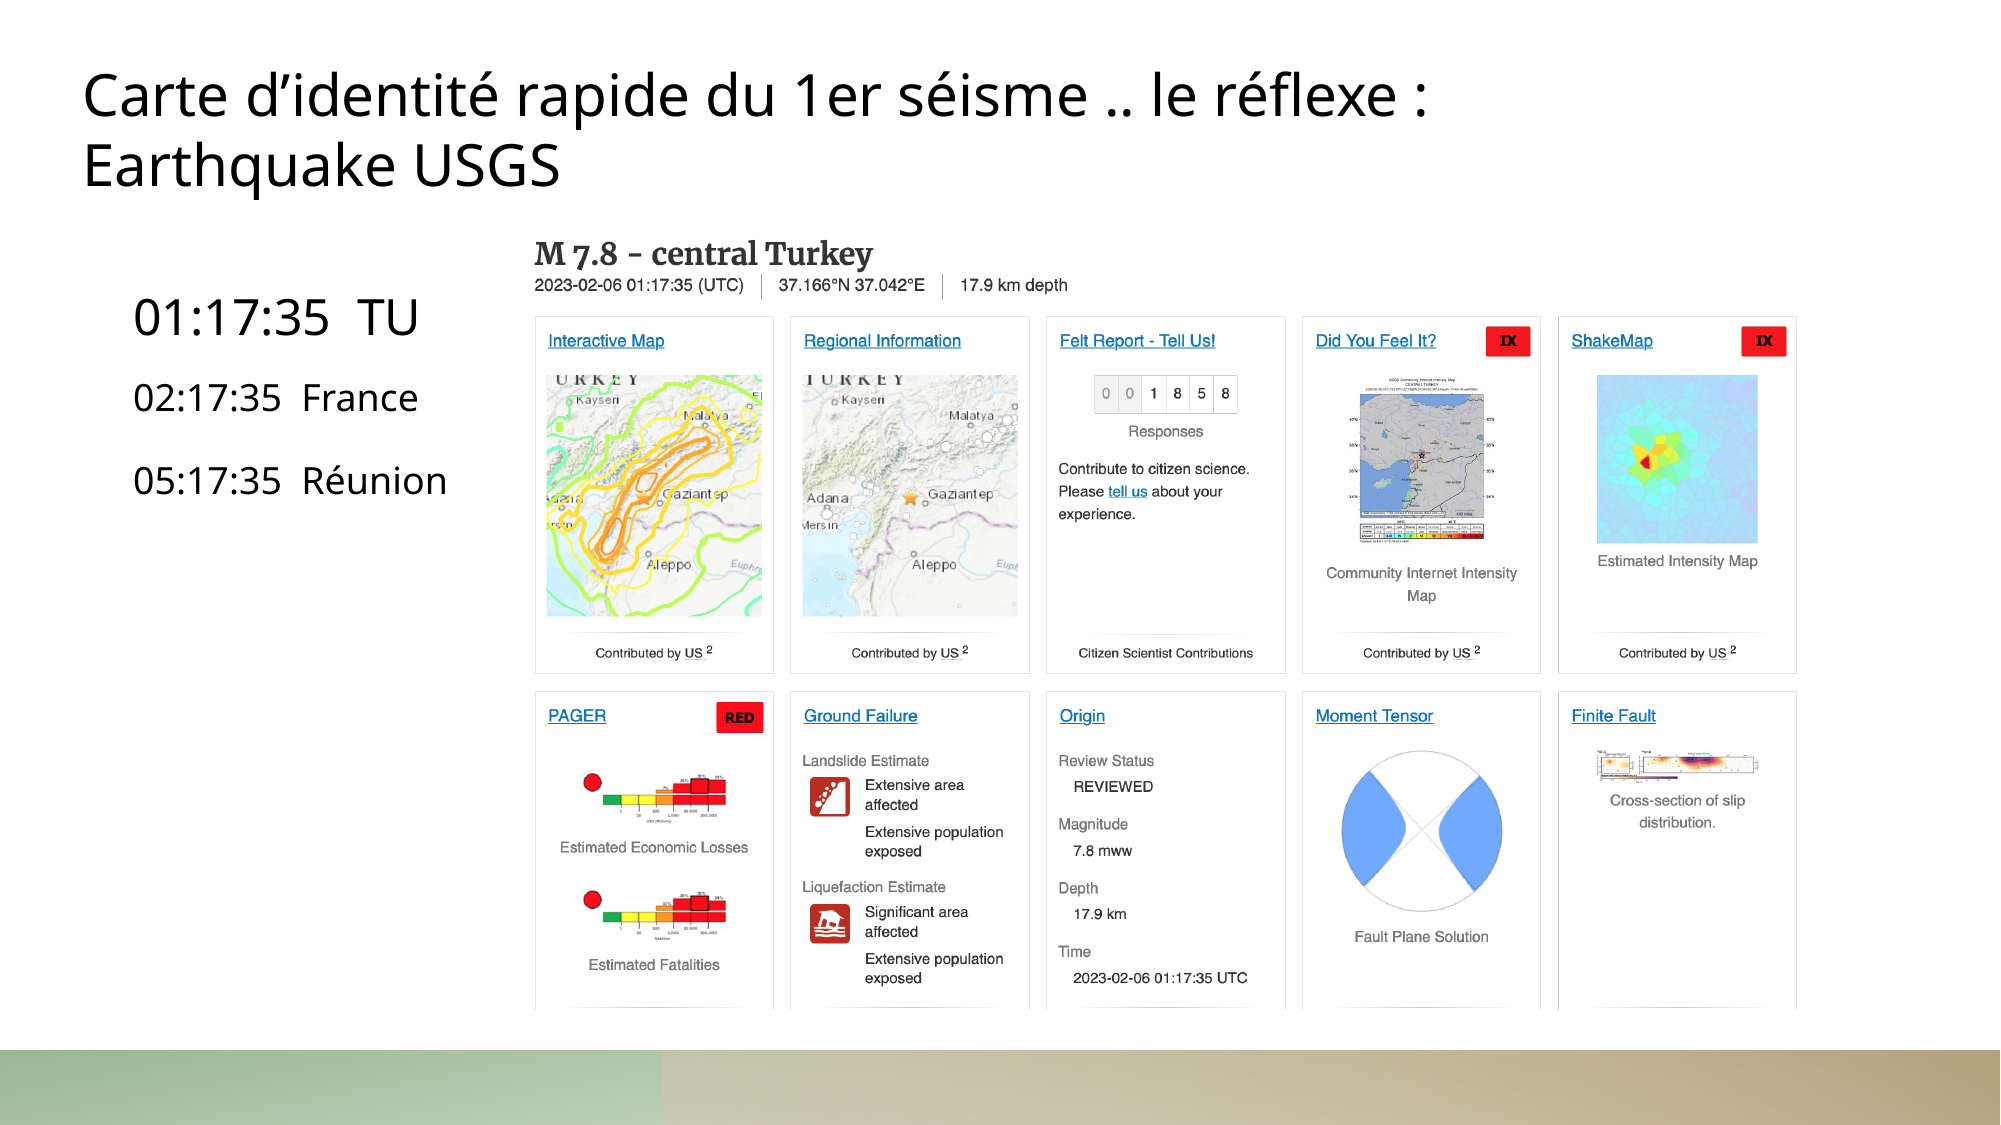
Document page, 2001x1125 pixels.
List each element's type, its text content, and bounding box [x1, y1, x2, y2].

picture [522, 232, 1798, 1010]
text_box 05:17:35 Réunion [118, 449, 489, 509]
text_box Carte d’identité rapide du 1er séisme .. le réflexe : Earthquake USGS [67, 50, 1766, 206]
text_box 01:17:35 TU [118, 278, 489, 353]
text_box 02:17:35 France [118, 366, 489, 426]
